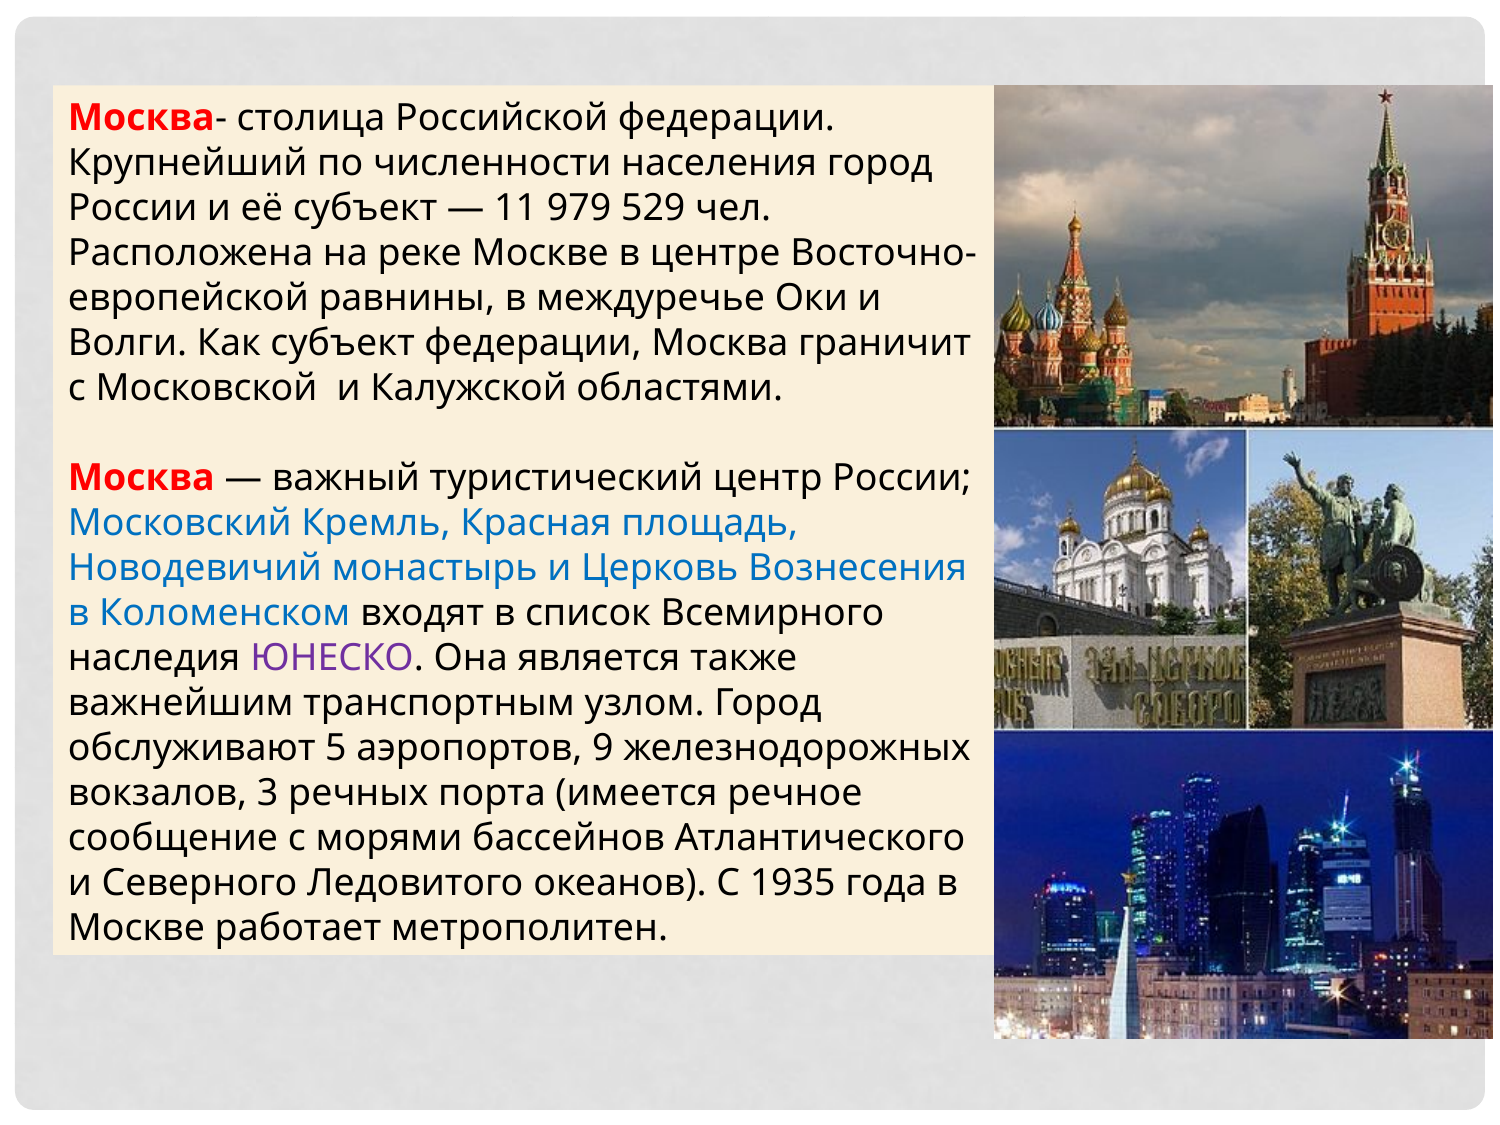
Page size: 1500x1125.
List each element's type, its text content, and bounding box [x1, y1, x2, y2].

text_box Москва- столица Российской федерации. Крупнейший по численности населения город России и её субъект — 11 979 529 чел. Расположена на реке Москве в центре Восточно-европейской равнины, в междуречье Оки и Волги. Как субъект федерации, Москва граничит с Московской и Калужской областями. Москва — важный туристический центр России; Московский Кремль, Красная площадь, Новодевичий монастырь и Церковь Вознесения в Коломенском входят в список Всемирного наследия ЮНЕСКО. Она является также важнейшим транспортным узлом. Город обслуживают 5 аэропортов, 9 железнодорожных вокзалов, 3 речных порта (имеется речное сообщение с морями бассейнов Атлантического и Северного Ледовитого океанов). С 1935 года в Москве работает метрополитен. [53, 85, 994, 955]
picture [994, 85, 1493, 1039]
